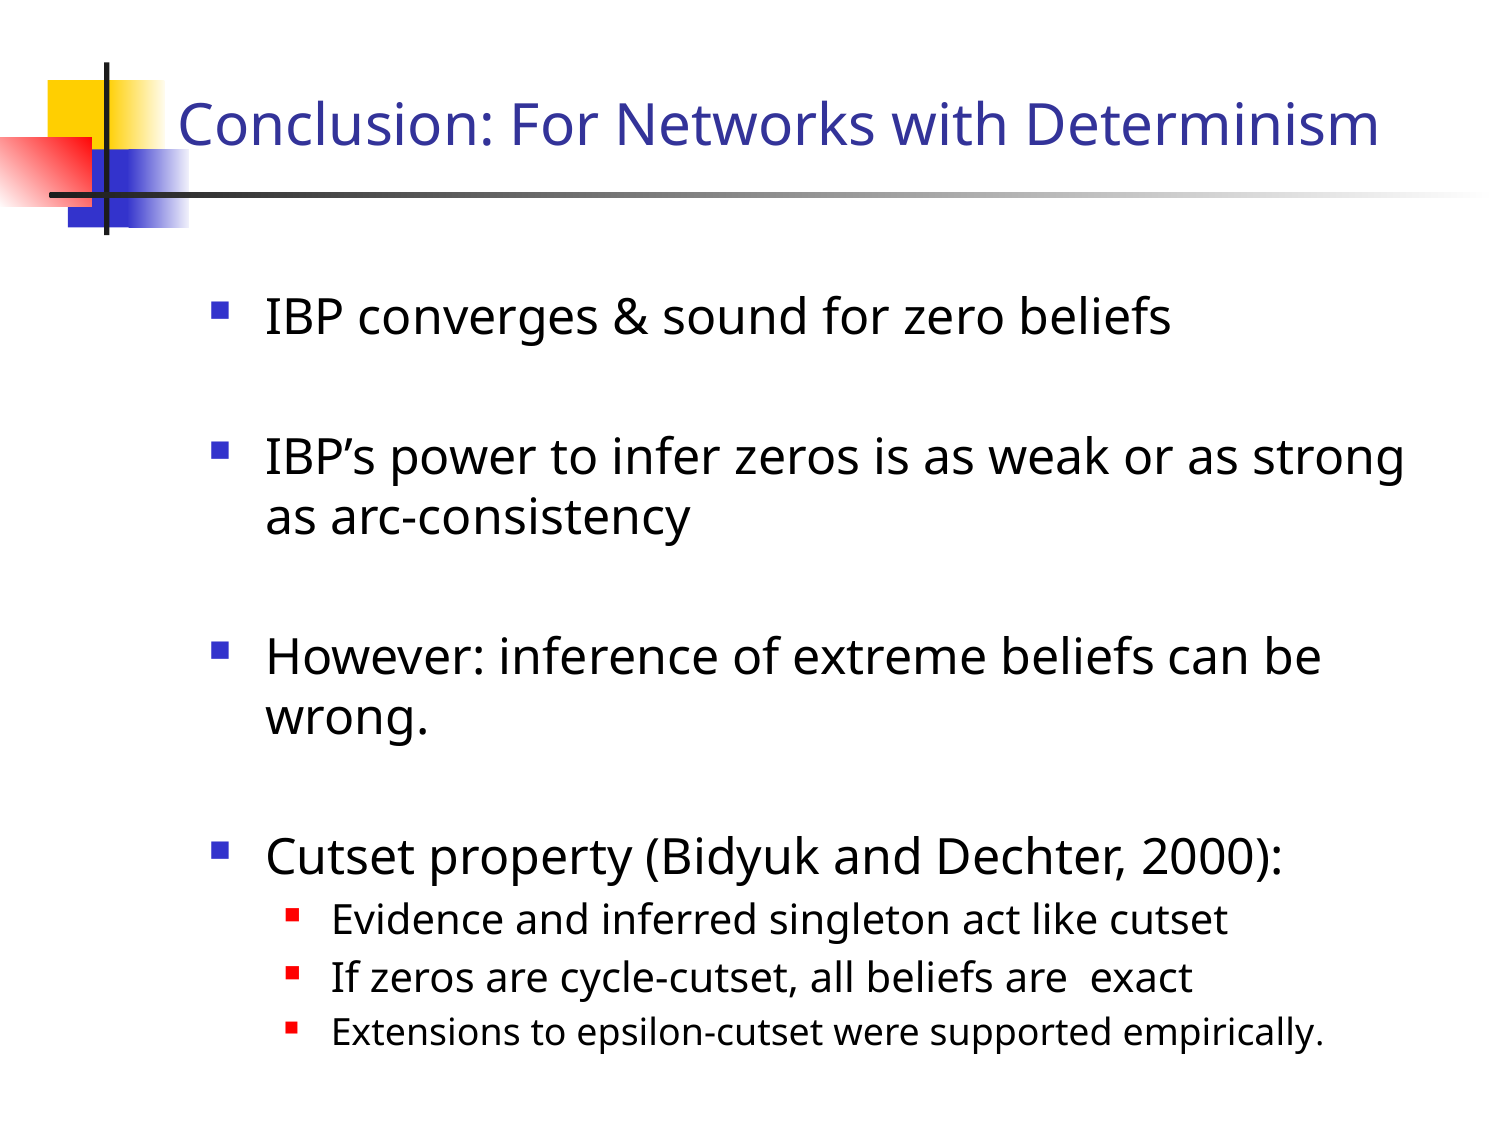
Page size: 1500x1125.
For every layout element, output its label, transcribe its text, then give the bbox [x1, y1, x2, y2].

list IBP converges & sound for zero beliefs IBP’s power to infer zeros is as weak or as strong as arc-consistency However: inference of extreme beliefs can be wrong. Cutset property (Bidyuk and Dechter, 2000): Evidence and inferred singleton act like cutset If zeros are cycle-cutset, all beliefs are exact Extensions to epsilon-cutset were supported empirically. [193, 276, 1470, 1007]
title Conclusion: For Networks with Determinism [162, 39, 1500, 165]
